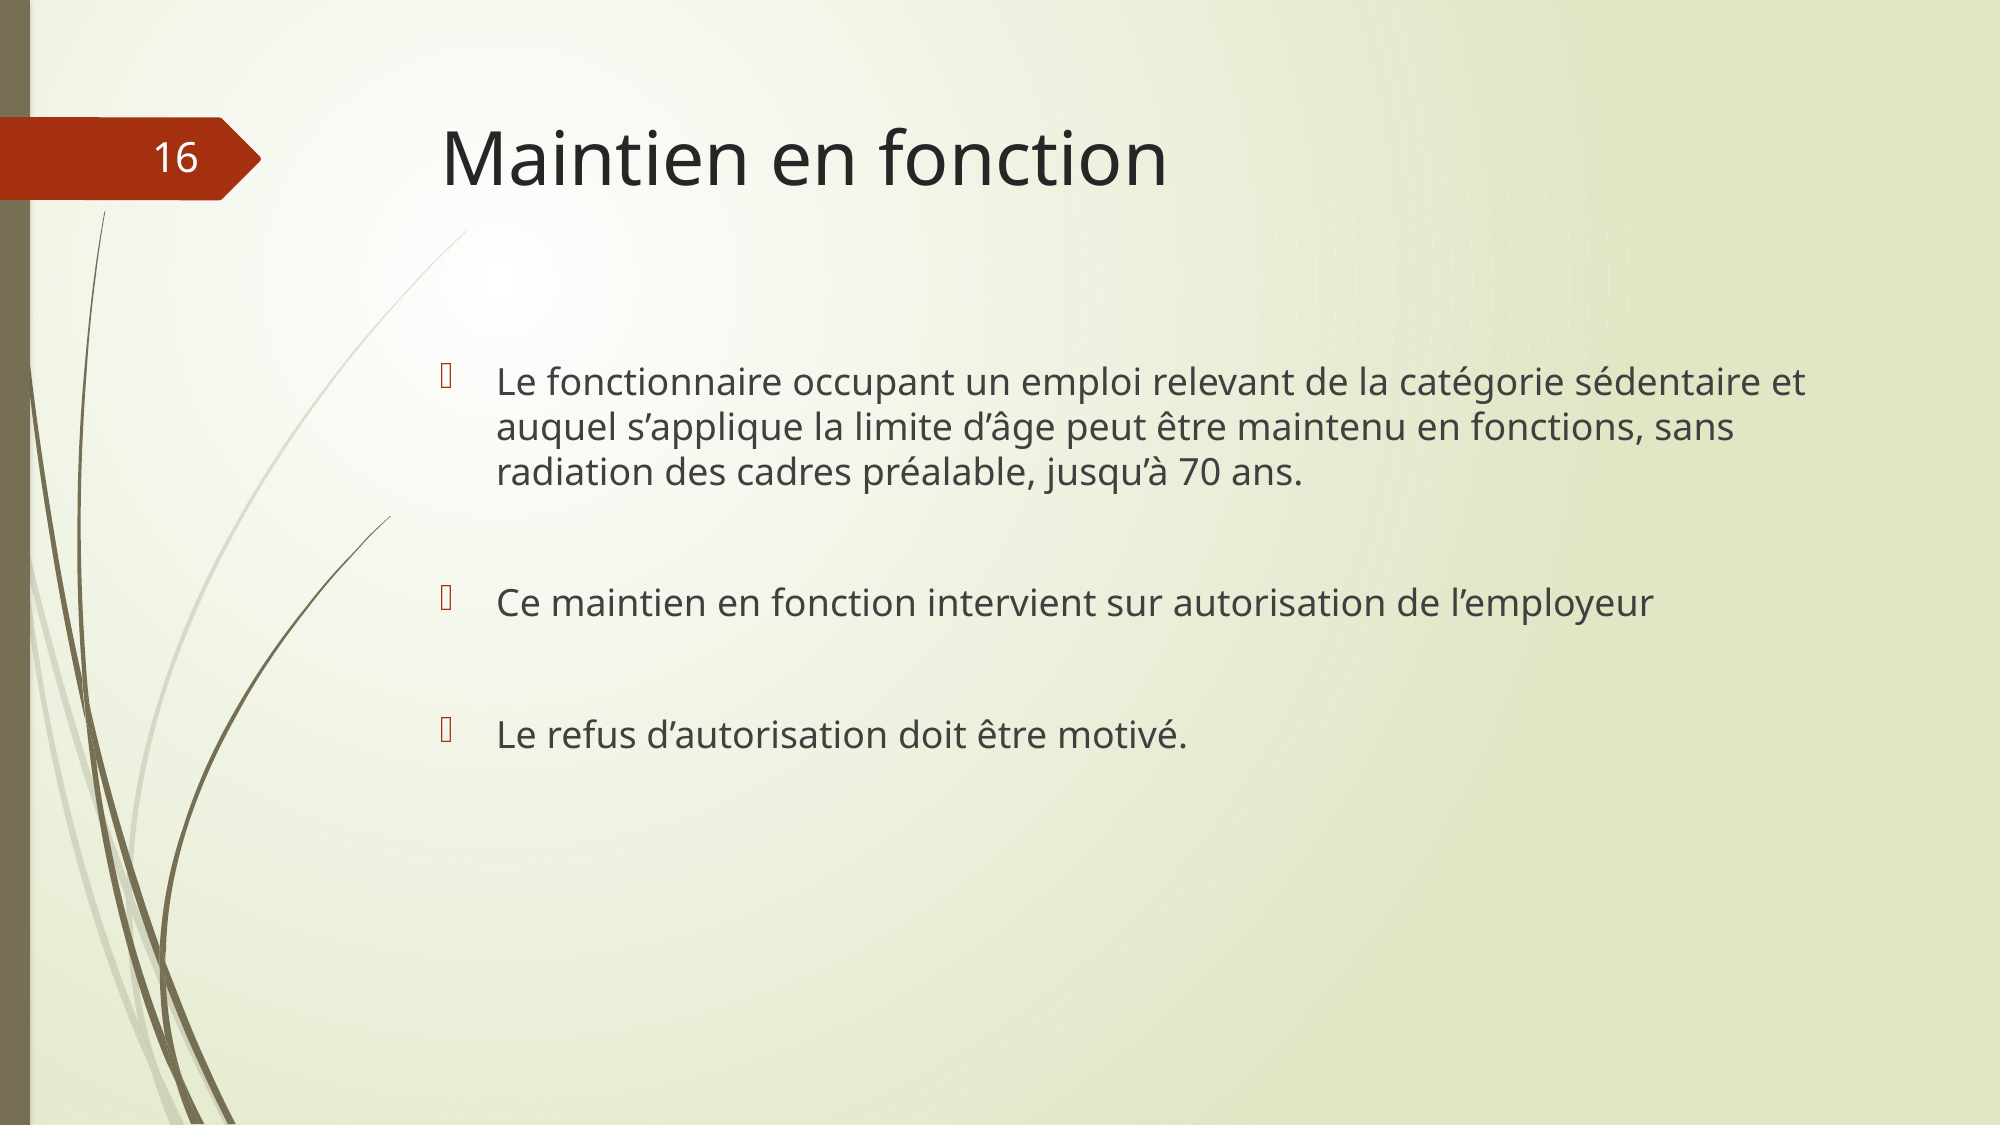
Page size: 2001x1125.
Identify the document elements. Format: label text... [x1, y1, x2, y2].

slide_number 16 [87, 129, 216, 190]
list Le fonctionnaire occupant un emploi relevant de la catégorie sédentaire et auquel s’applique la limite d’âge peut être maintenu en fonctions, sans radiation des cadres préalable, jusqu’à 70 ans. Ce maintien en fonction intervient sur autorisation de l’employeur Le refus d’autorisation doit être motivé. [424, 350, 1888, 970]
title Maintien en fonction [425, 102, 1888, 313]
